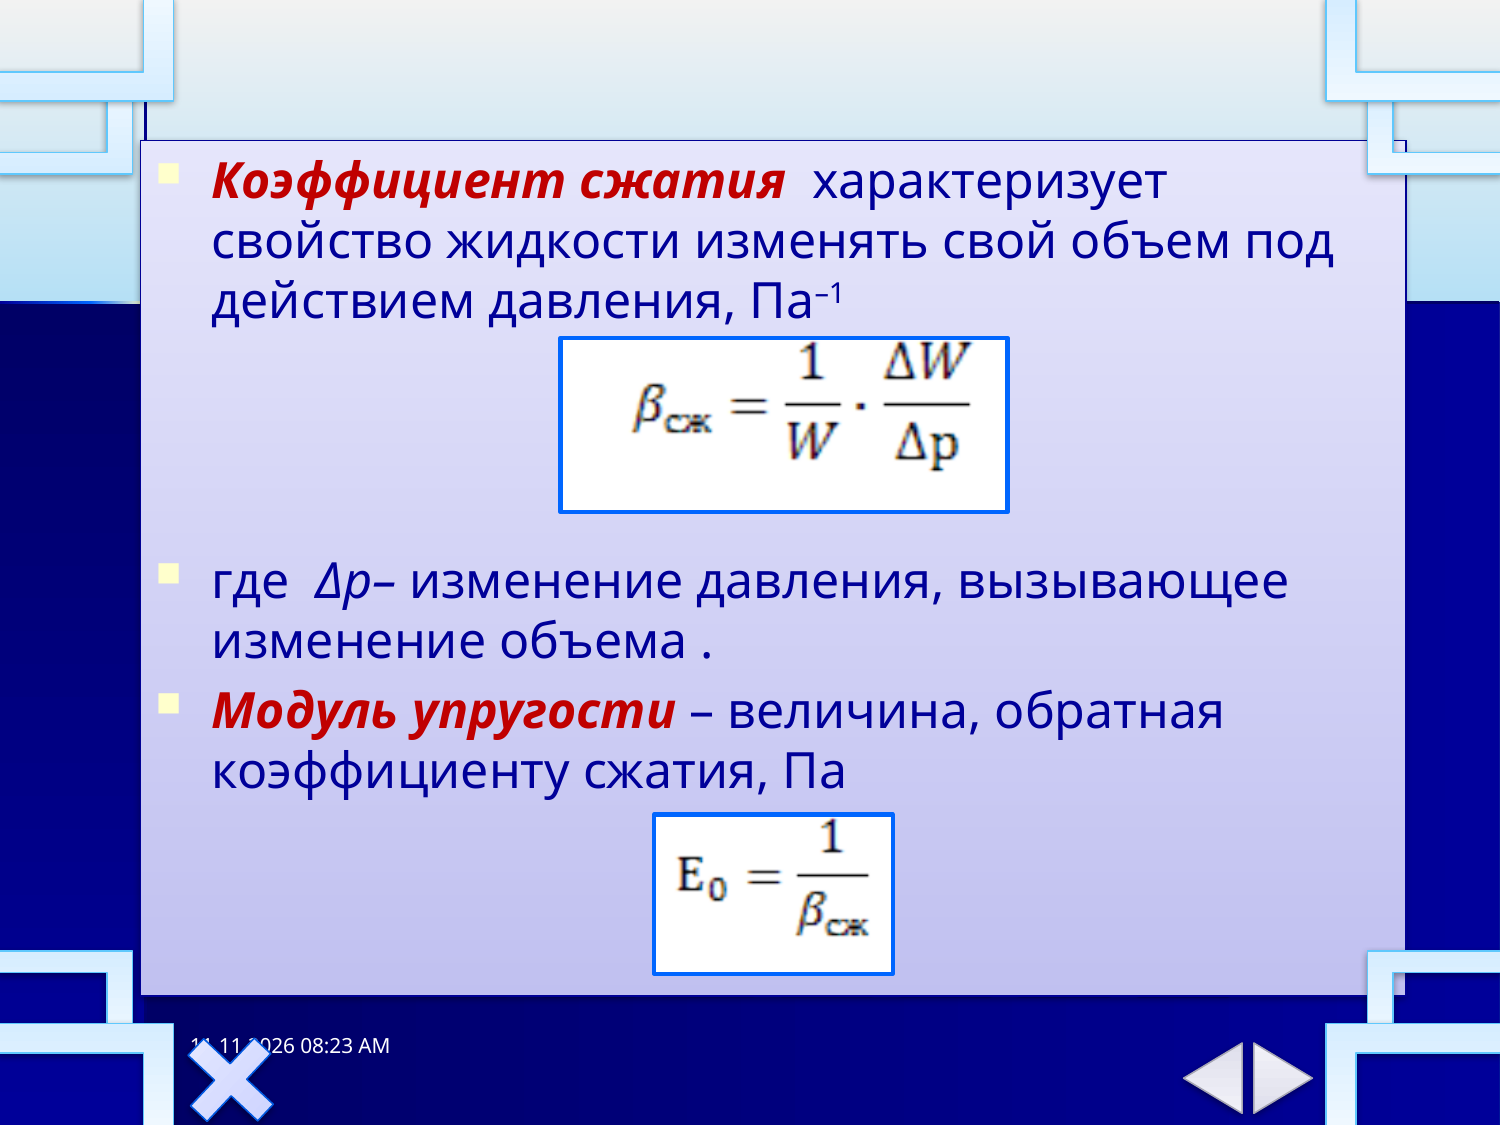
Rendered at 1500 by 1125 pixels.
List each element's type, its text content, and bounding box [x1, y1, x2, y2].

picture [562, 339, 1006, 511]
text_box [0, 950, 174, 1125]
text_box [0, 0, 174, 175]
text_box [1182, 1042, 1243, 1114]
slide_number 11 [1099, 1024, 1319, 1101]
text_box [1325, 950, 1500, 1125]
list Коэффициент сжатия характеризует свойство жидкости изменять свой объем под действием давления, Па–1 где Δp– изменение давления, вызывающее изменение объема . Модуль упругости – величина, обратная коэффициенту сжатия, Па [140, 140, 1407, 951]
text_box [1325, 0, 1500, 175]
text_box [183, 913, 1333, 997]
text_box [187, 1037, 274, 1122]
text_box [1253, 1042, 1314, 1114]
picture [655, 816, 891, 972]
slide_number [179, 1024, 488, 1101]
